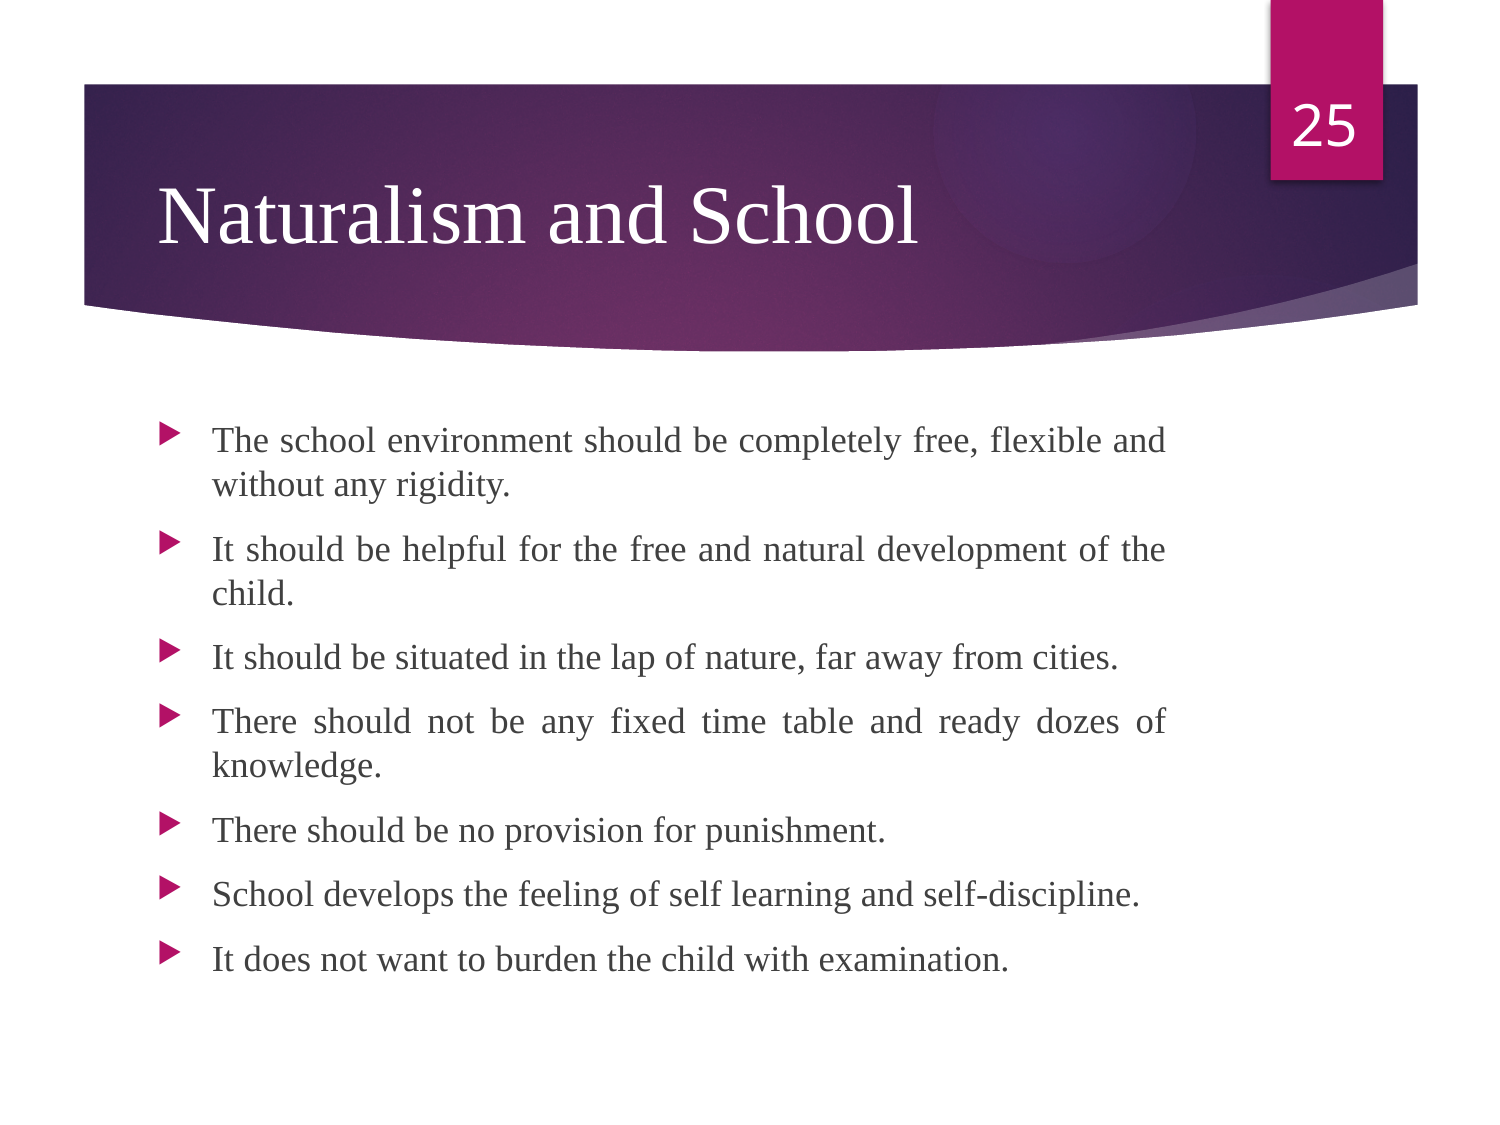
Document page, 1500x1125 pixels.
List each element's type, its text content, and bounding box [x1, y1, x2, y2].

list The school environment should be completely free, flexible and without any rigidity. It should be helpful for the free and natural development of the child. It should be situated in the lap of nature, far away from cities. There should not be any fixed time table and ready dozes of knowledge. There should be no provision for punishment. School develops the feeling of self learning and self-discipline. It does not want to burden the child with examination. [141, 408, 1183, 988]
title Naturalism and School [142, 152, 1183, 269]
slide_number 25 [1259, 48, 1390, 175]
